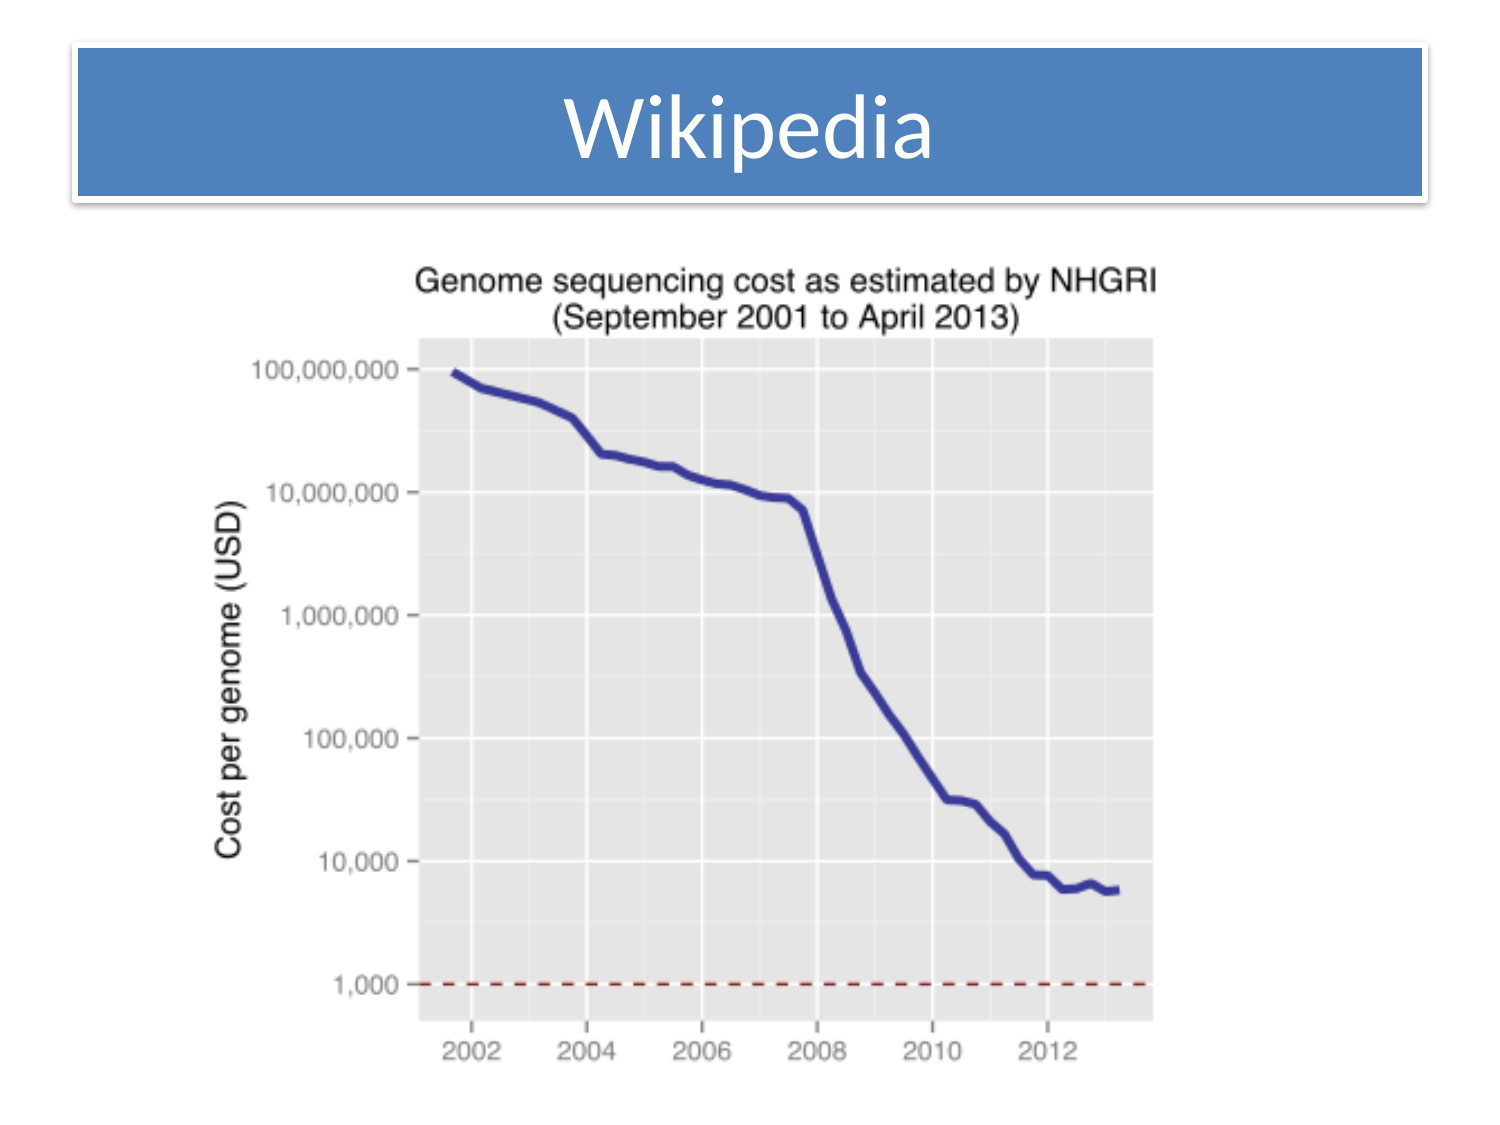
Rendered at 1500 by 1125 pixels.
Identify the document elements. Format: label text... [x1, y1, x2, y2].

title Wikipedia [72, 42, 1428, 203]
picture [185, 217, 1195, 1125]
